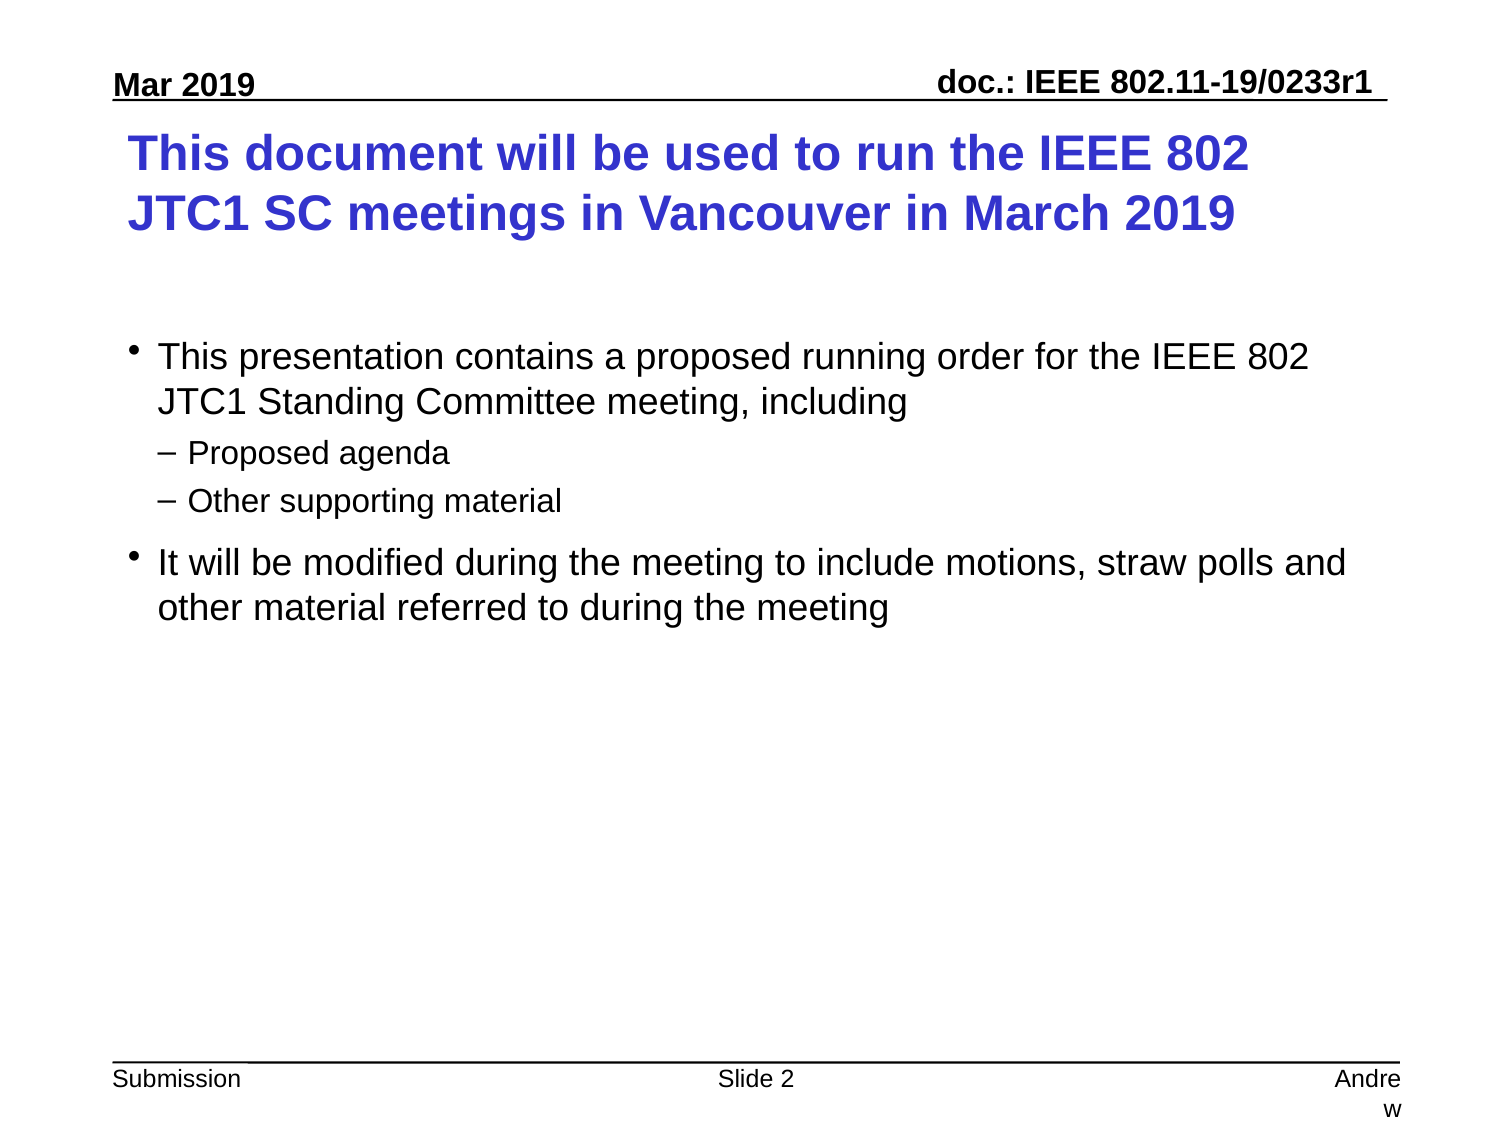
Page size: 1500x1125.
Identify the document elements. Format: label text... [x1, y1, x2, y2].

slide_number Slide 2 [709, 1061, 803, 1093]
footer Andrew Myles, Cisco [1320, 1061, 1402, 1093]
title This document will be used to run the IEEE 802 JTC1 SC meetings in Vancouver in March 2019 [112, 112, 1388, 288]
list This presentation contains a proposed running order for the IEEE 802 JTC1 Standing Committee meeting, including Proposed agenda Other supporting material It will be modified during the meeting to include motions, straw polls and other material referred to during the meeting [112, 324, 1388, 1000]
